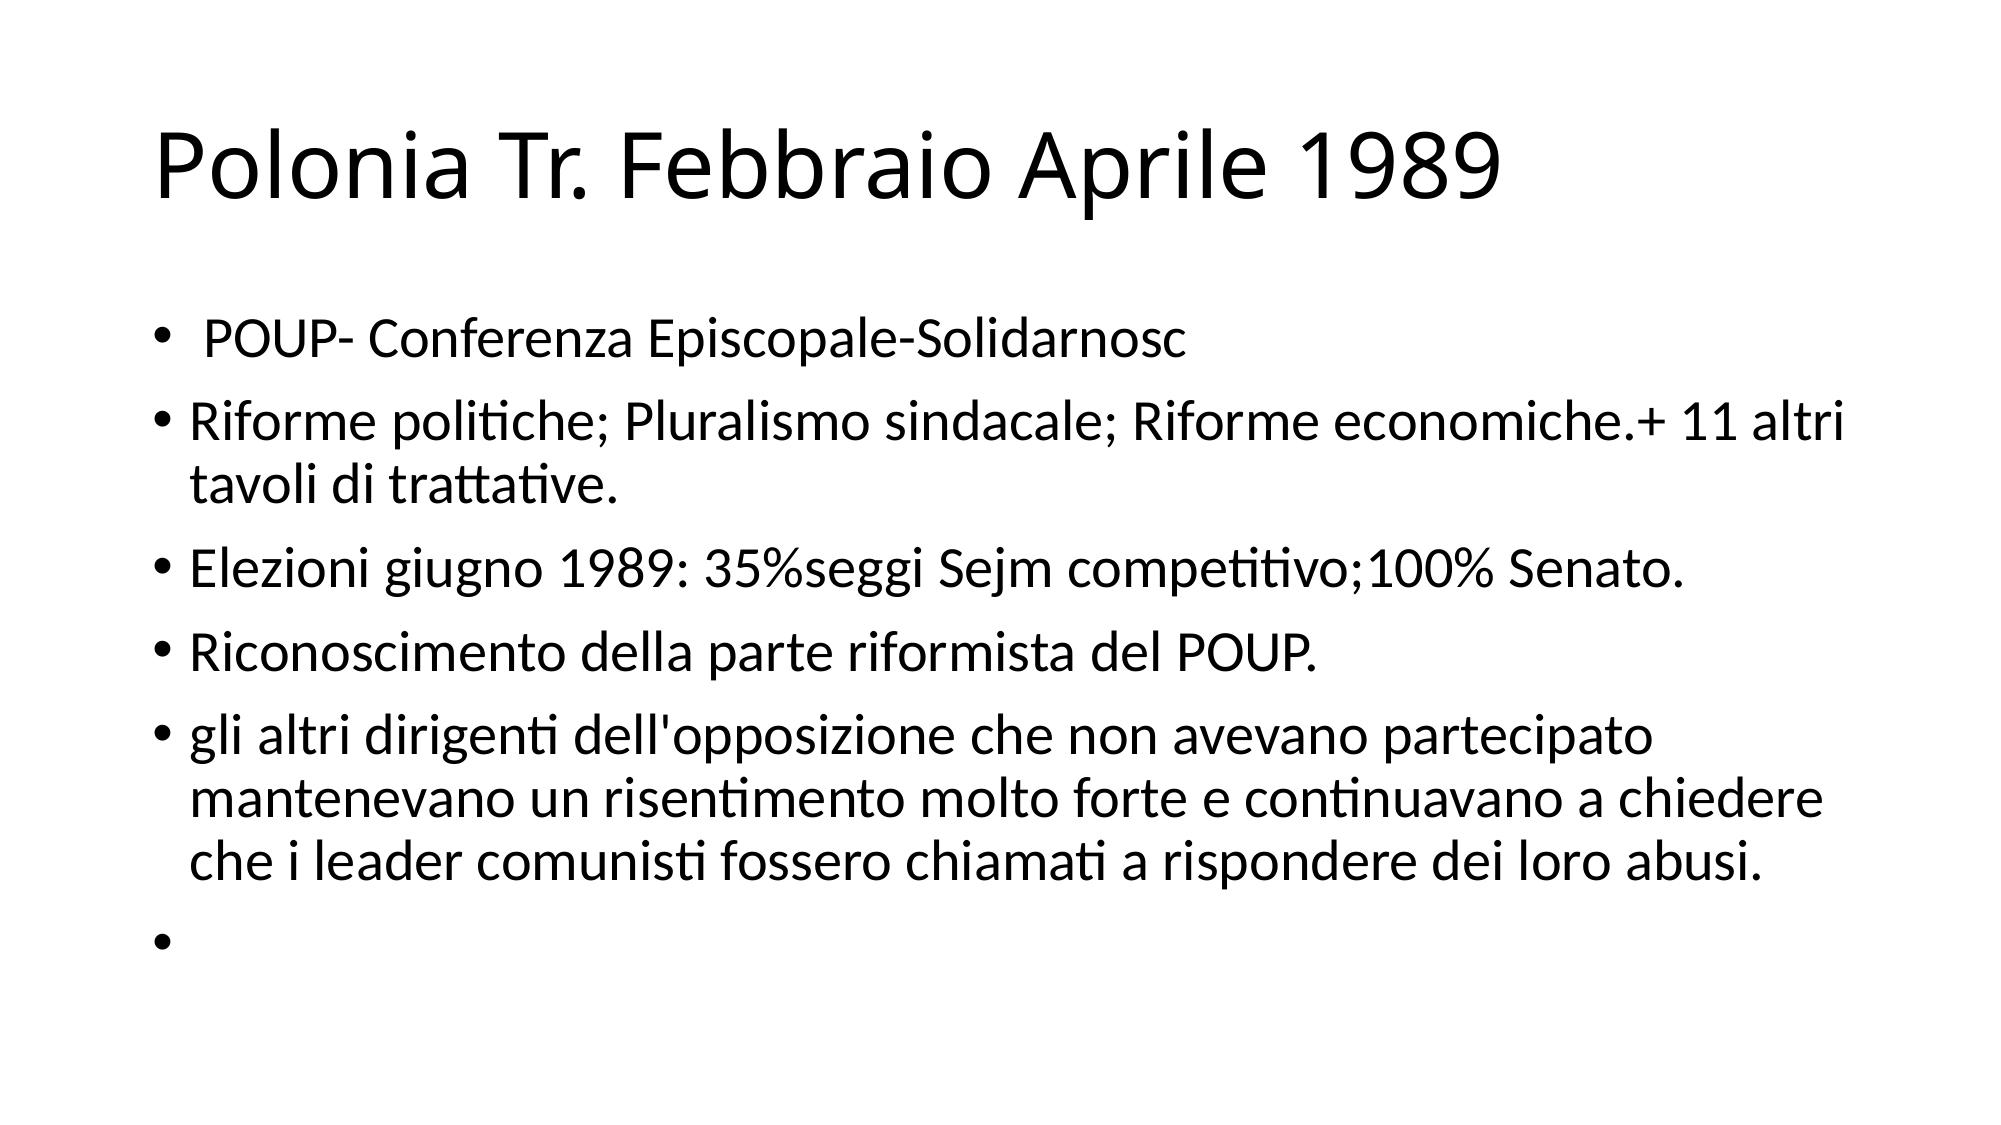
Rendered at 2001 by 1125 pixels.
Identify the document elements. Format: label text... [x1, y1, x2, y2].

title Polonia Tr. Febbraio Aprile 1989 [137, 59, 1863, 278]
list POUP- Conferenza Episcopale-Solidarnosc Riforme politiche; Pluralismo sindacale; Riforme economiche.+ 11 altri tavoli di trattative. Elezioni giugno 1989: 35%seggi Sejm competitivo;100% Senato. Riconoscimento della parte riformista del POUP. gli altri dirigenti dell'opposizione che non avevano partecipato mantenevano un risentimento molto forte e continuavano a chiedere che i leader comunisti fossero chiamati a rispondere dei loro abusi. [137, 299, 1863, 1014]
